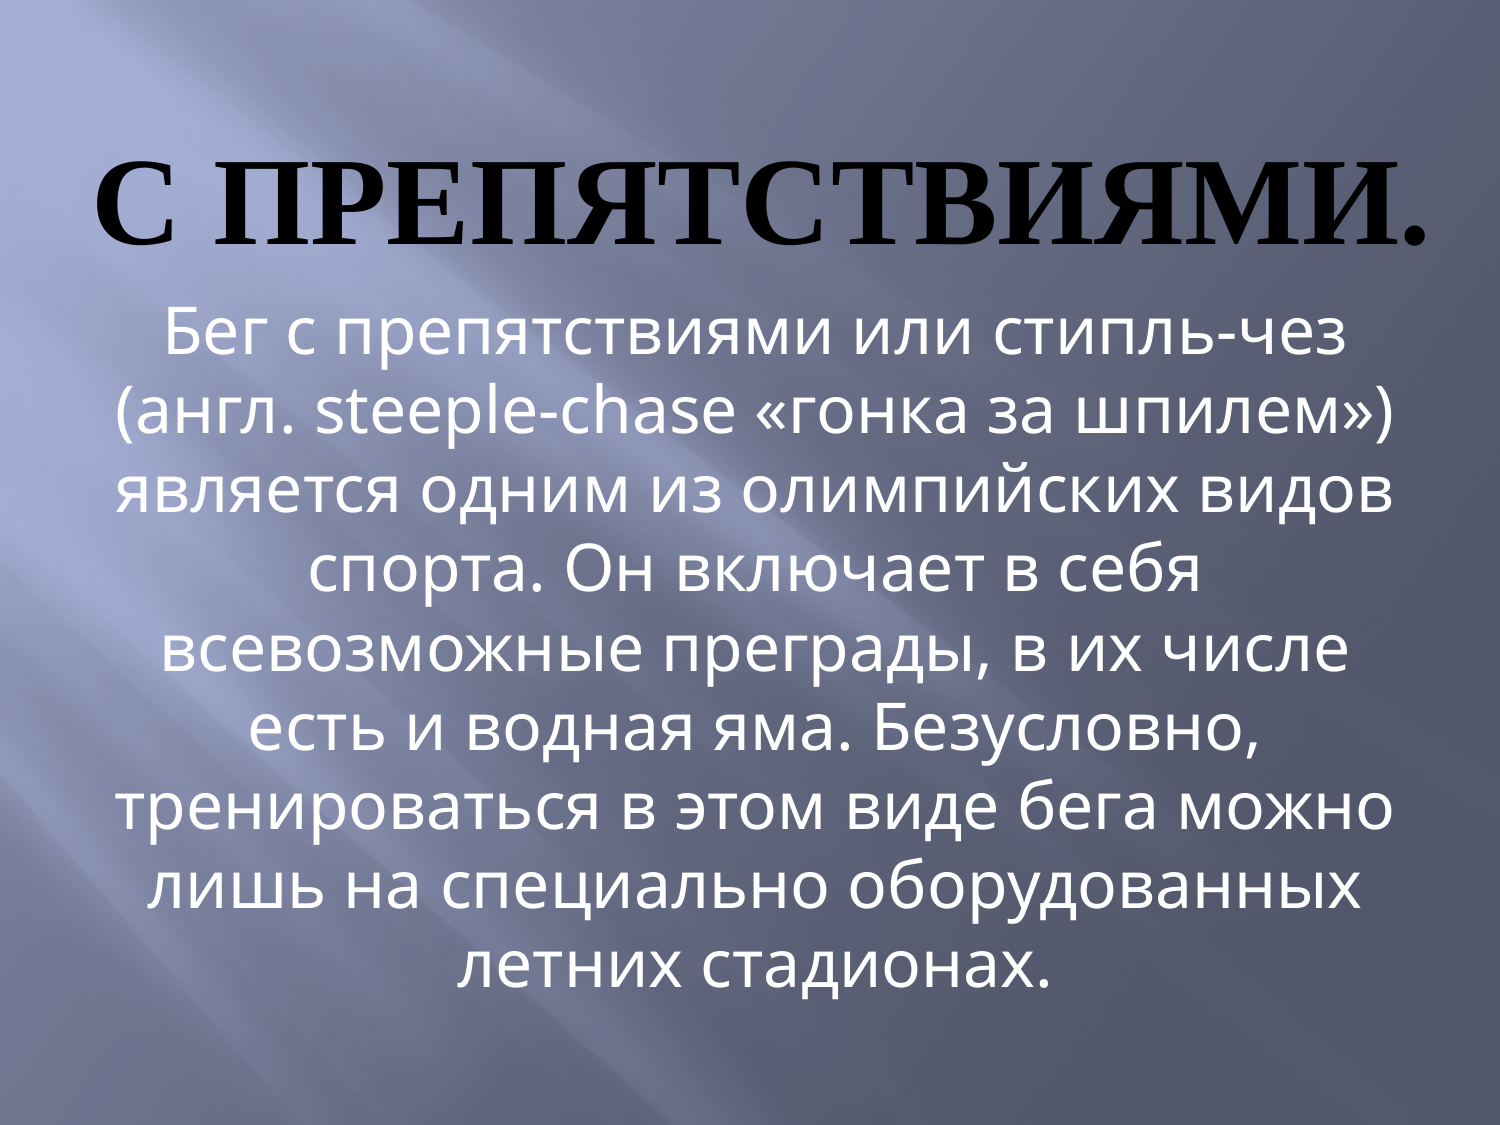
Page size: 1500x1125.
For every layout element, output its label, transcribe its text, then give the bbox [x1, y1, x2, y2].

title С препятствиями. [82, 82, 1442, 270]
subtitle Бег с препятствиями или стипль-чез (англ. steeple-chase «гонка за шпилем») является одним из олимпийских видов спорта. Он включает в себя всевозможные преграды, в их числе есть и водная яма. Безусловно, тренироваться в этом виде бега можно лишь на специально оборудованных летних стадионах. [93, 281, 1418, 1067]
